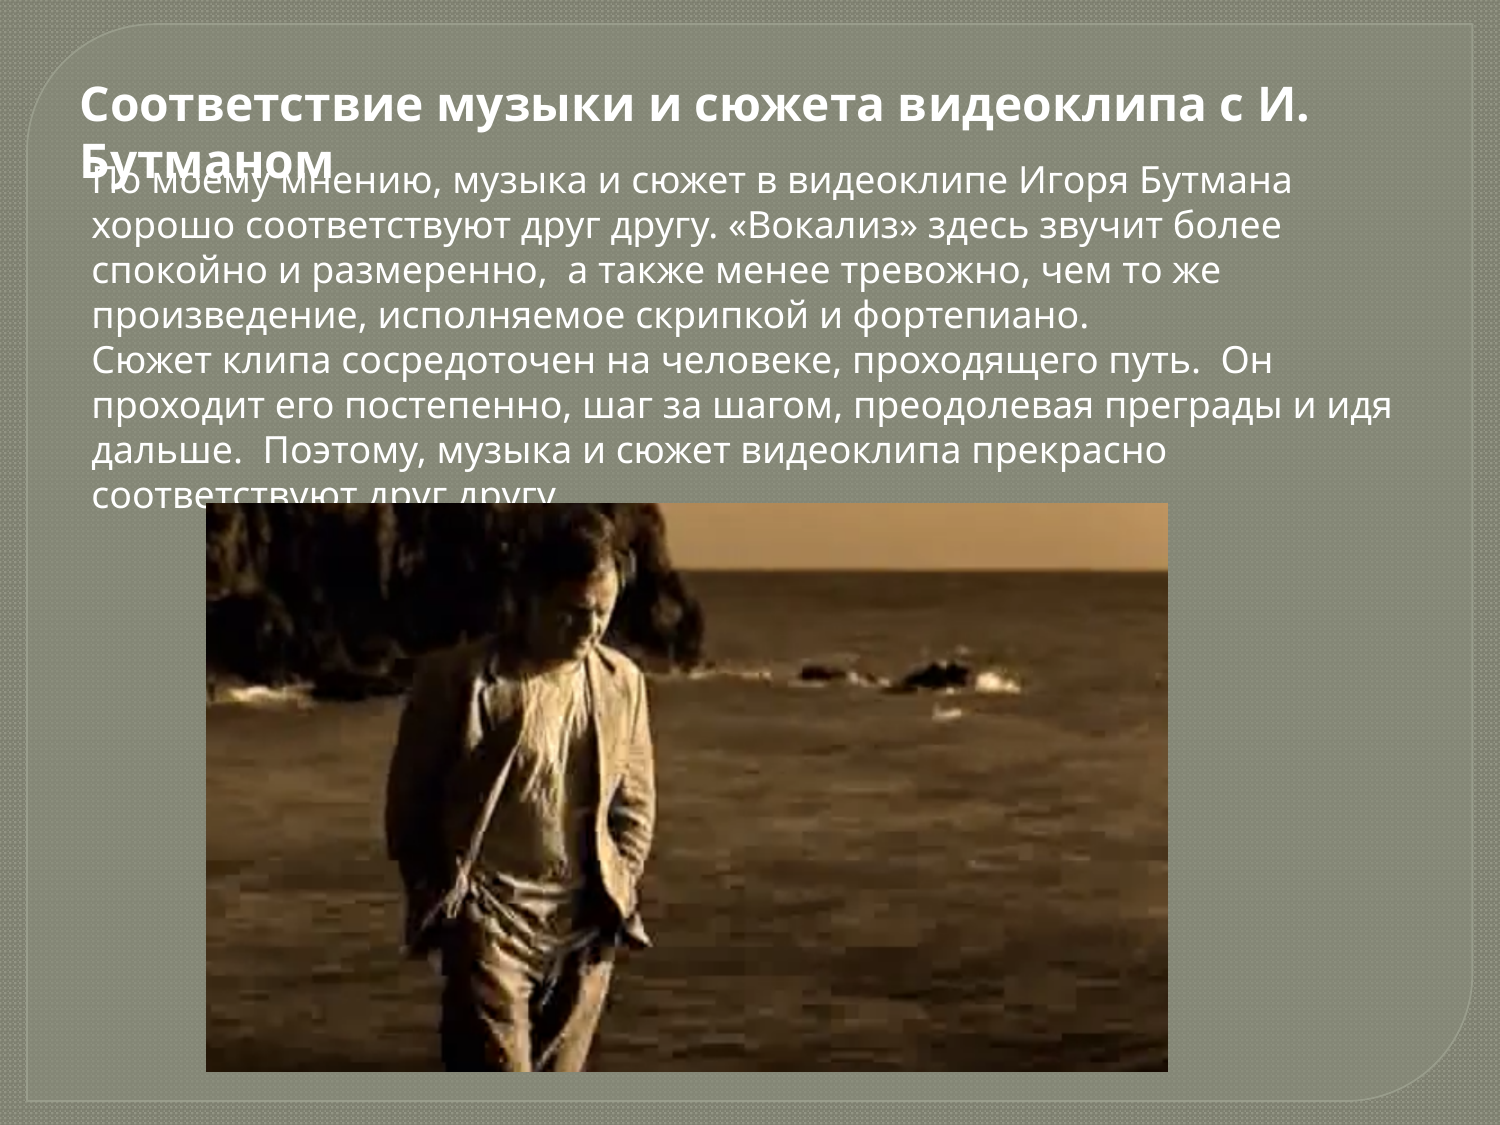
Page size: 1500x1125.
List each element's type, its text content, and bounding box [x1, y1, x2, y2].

text_box Соответствие музыки и сюжета видеоклипа с И. Бутманом [64, 66, 1459, 196]
text_box По моему мнению, музыка и сюжет в видеоклипе Игоря Бутмана хорошо соответствуют друг другу. «Вокализ» здесь звучит более спокойно и размеренно, а также менее тревожно, чем то же произведение, исполняемое скрипкой и фортепиано. Сюжет клипа сосредоточен на человеке, проходящего путь. Он проходит его постепенно, шаг за шагом, преодолевая преграды и идя дальше. Поэтому, музыка и сюжет видеоклипа прекрасно соответствуют друг другу. [76, 148, 1447, 524]
picture [206, 503, 1169, 1073]
